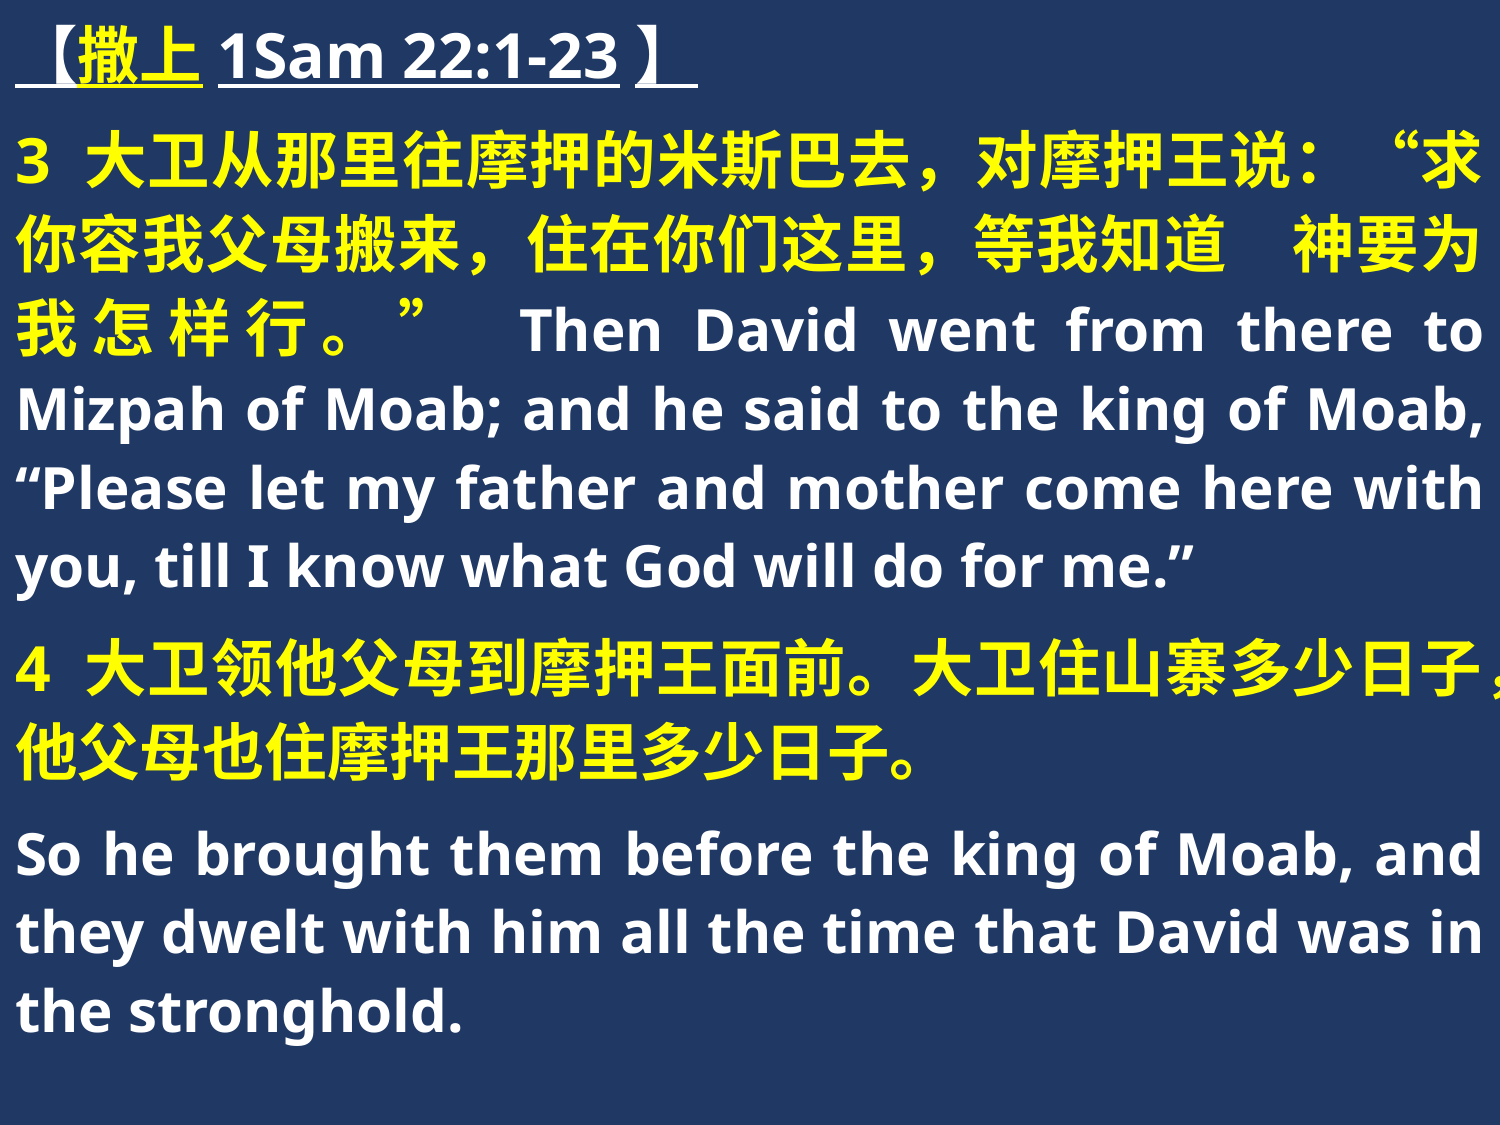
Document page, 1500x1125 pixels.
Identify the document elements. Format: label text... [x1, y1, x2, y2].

list 【撒上1Sam 22:1-23】 3 大卫从那里往摩押的米斯巴去，对摩押王说：“求你容我父母搬来，住在你们这里，等我知道 神要为我怎样行。” Then David went from there to Mizpah of Moab; and he said to the king of Moab, “Please let my father and mother come here with you, till I know what God will do for me.” 4 大卫领他父母到摩押王面前。大卫住山寨多少日子，他父母也住摩押王那里多少日子。 So he brought them before the king of Moab, and they dwelt with him all the time that David was in the stronghold. [0, 0, 1500, 1125]
